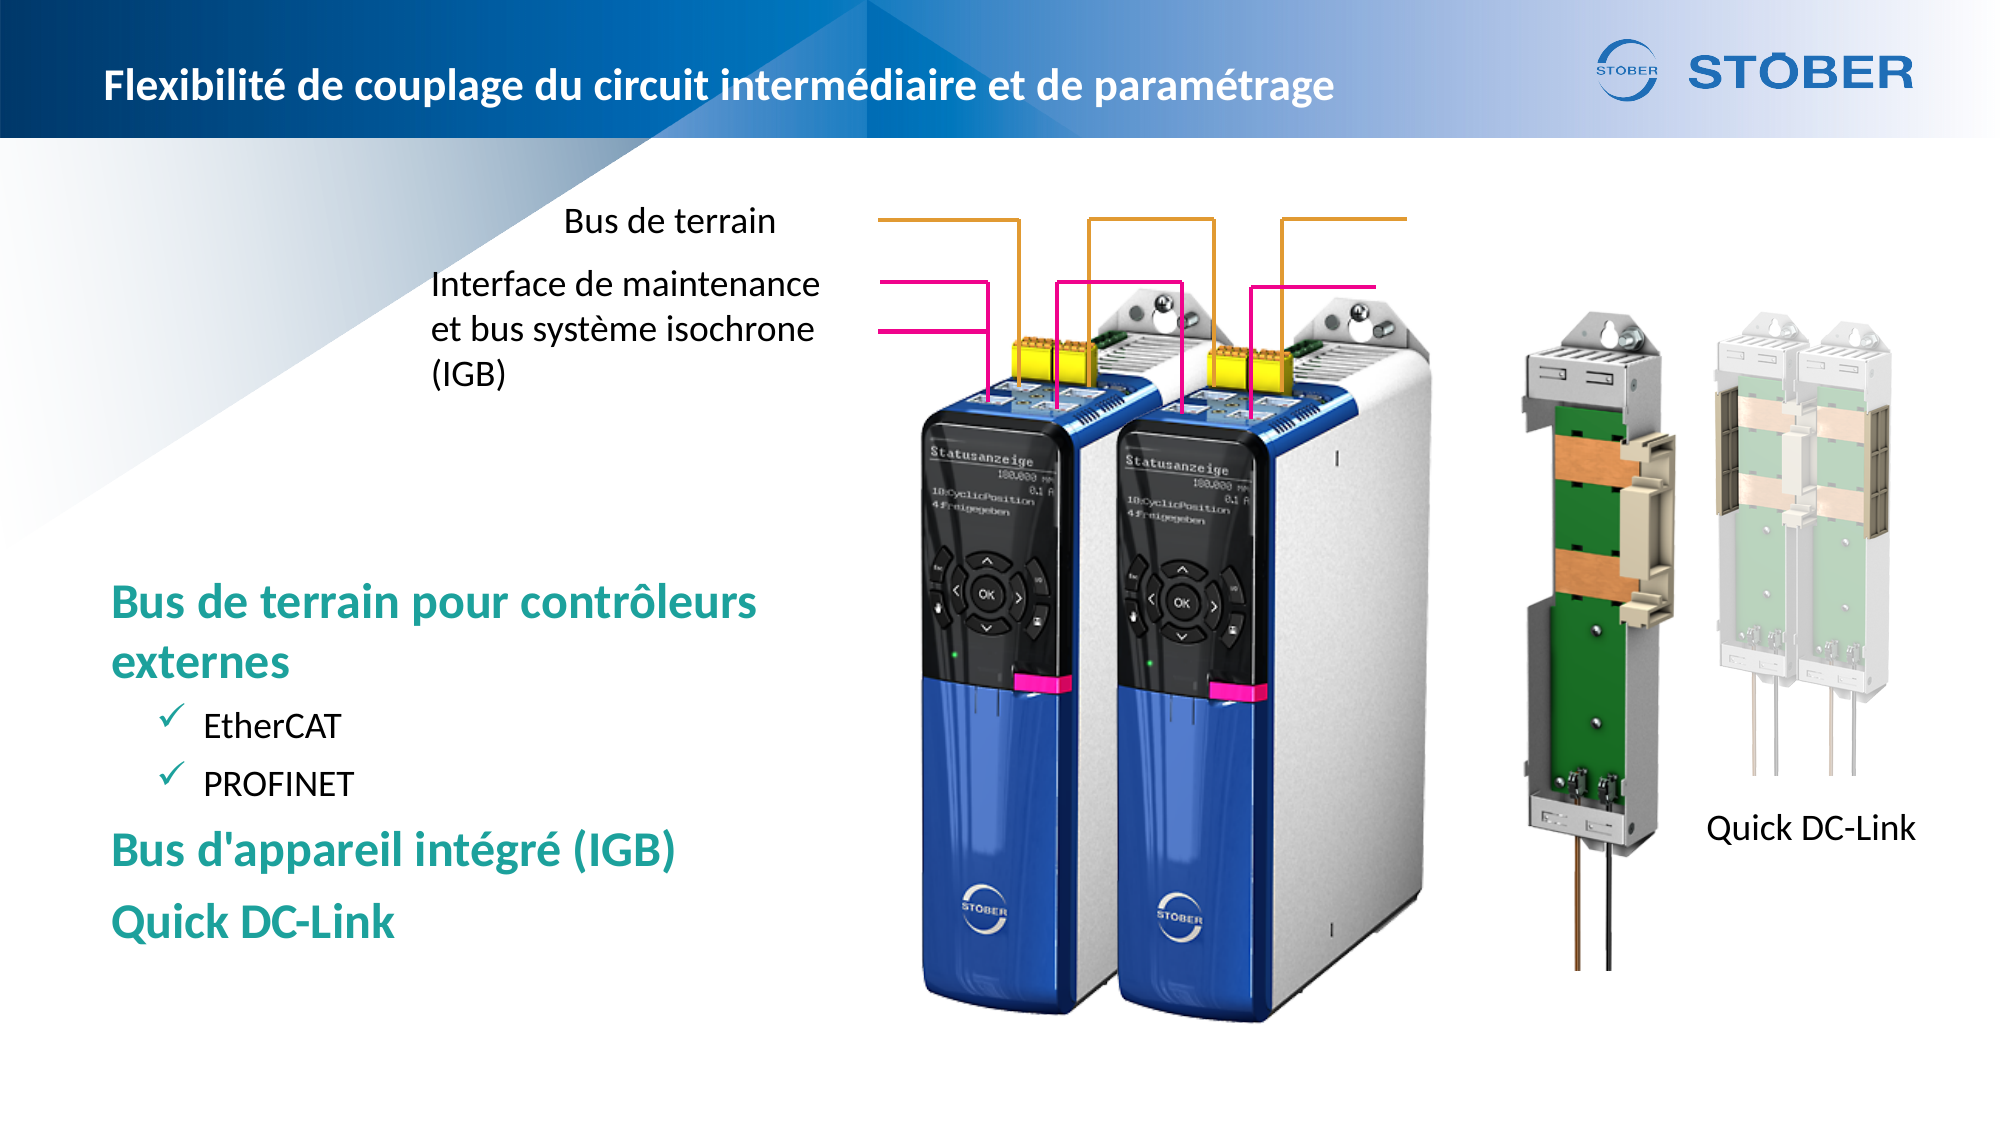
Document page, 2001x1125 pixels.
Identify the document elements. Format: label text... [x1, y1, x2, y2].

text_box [595, 188, 1408, 393]
title Flexibilité de couplage du circuit intermédiaire et de paramétrage [88, 48, 1399, 124]
picture [1510, 301, 1686, 971]
picture [1704, 301, 1899, 776]
picture [0, 0, 2000, 138]
picture [873, 278, 1461, 1049]
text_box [416, 251, 1377, 419]
text_box Bus de terrain pour contrôleurs externes EtherCAT PROFINET Bus d'appareil intégré (IGB) Quick DC-Link [66, 561, 840, 957]
text_box Quick DC-Link [1691, 795, 1932, 856]
